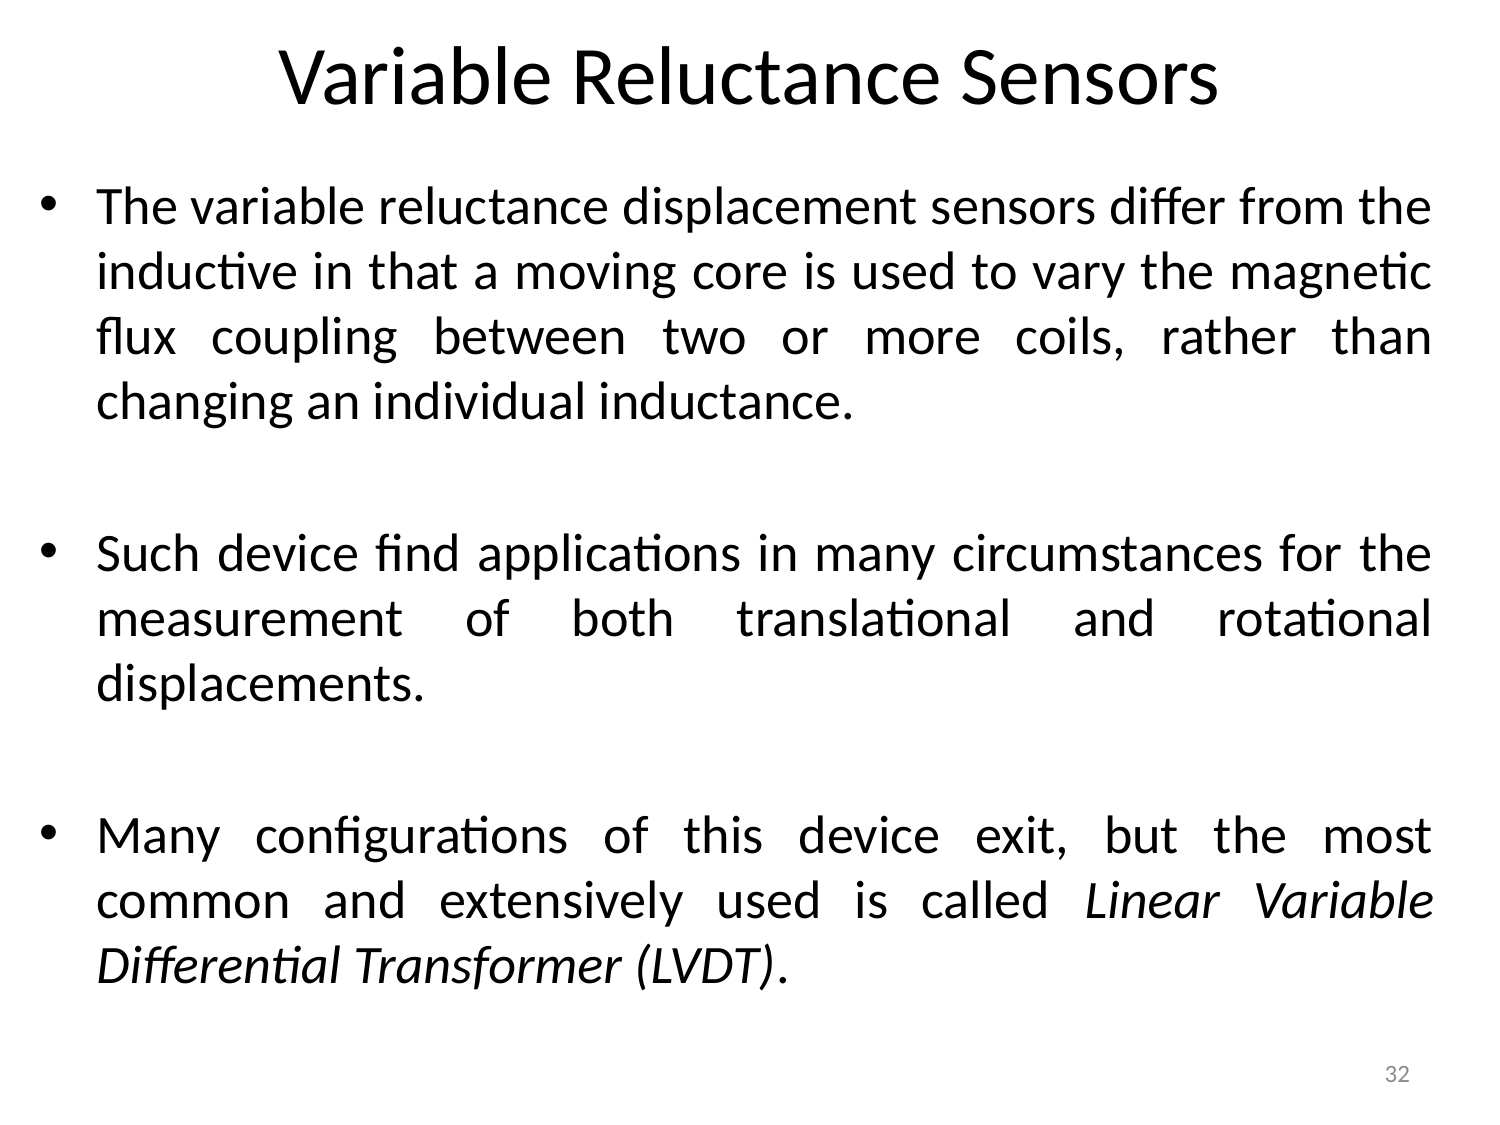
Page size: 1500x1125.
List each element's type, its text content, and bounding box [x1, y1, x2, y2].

list The variable reluctance displacement sensors differ from the inductive in that a moving core is used to vary the magnetic flux coupling between two or more coils, rather than changing an individual inductance. Such device find applications in many circumstances for the measurement of both translational and rotational displacements. Many configurations of this device exit, but the most common and extensively used is called Linear Variable Differential Transformer (LVDT). [24, 162, 1450, 1005]
title Variable Reluctance Sensors [75, 0, 1425, 143]
slide_number 32 [1074, 1042, 1425, 1103]
